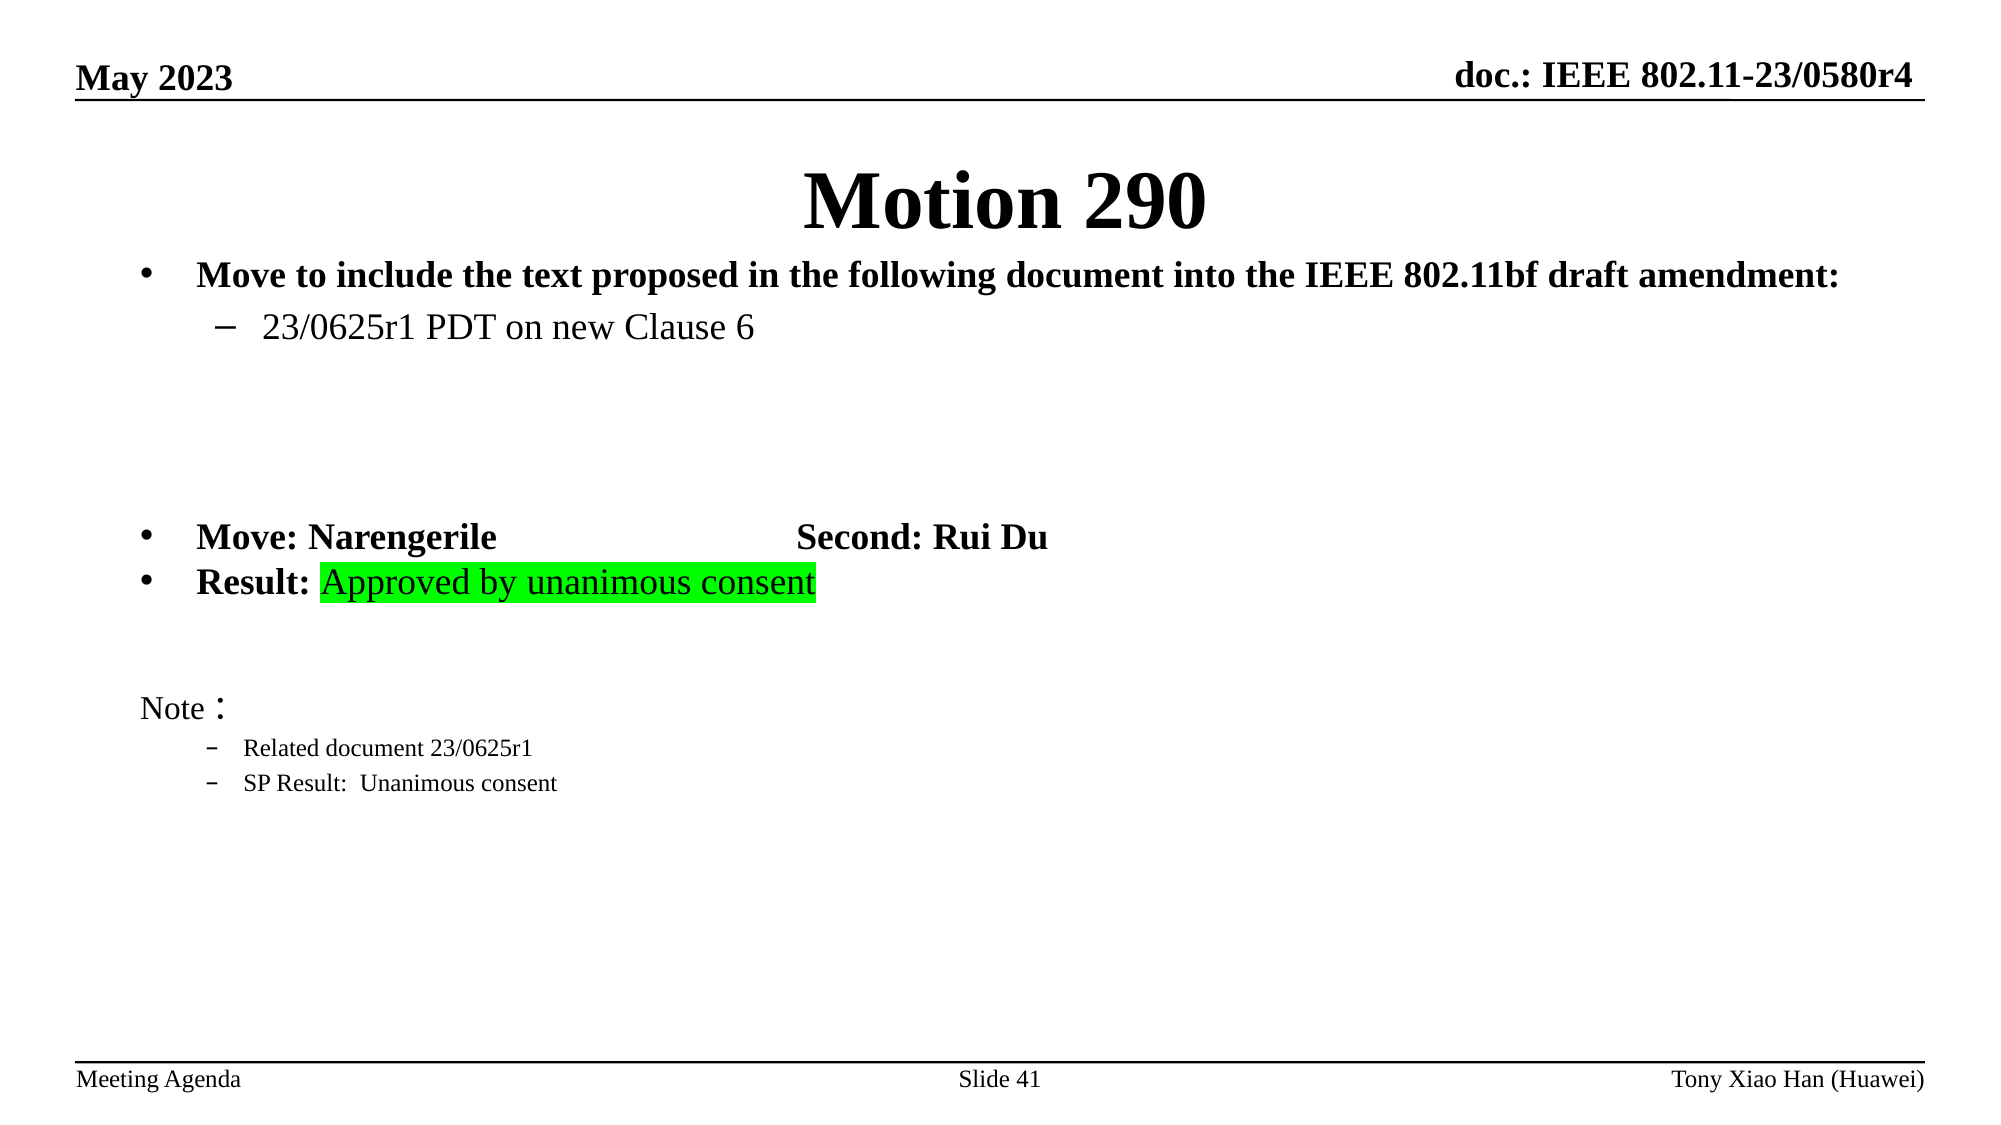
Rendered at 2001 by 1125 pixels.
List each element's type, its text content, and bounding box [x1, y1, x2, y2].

text_box Move to include the text proposed in the following document into the IEEE 802.11bf draft amendment: 23/0625r1 PDT on new Clause 6 Move: Narengerile Second: Rui Du Result: Approved by unanimous consent Note： Related document 23/0625r1 SP Result: Unanimous consent [125, 212, 1888, 900]
text_box Motion 290 [368, 137, 1644, 212]
